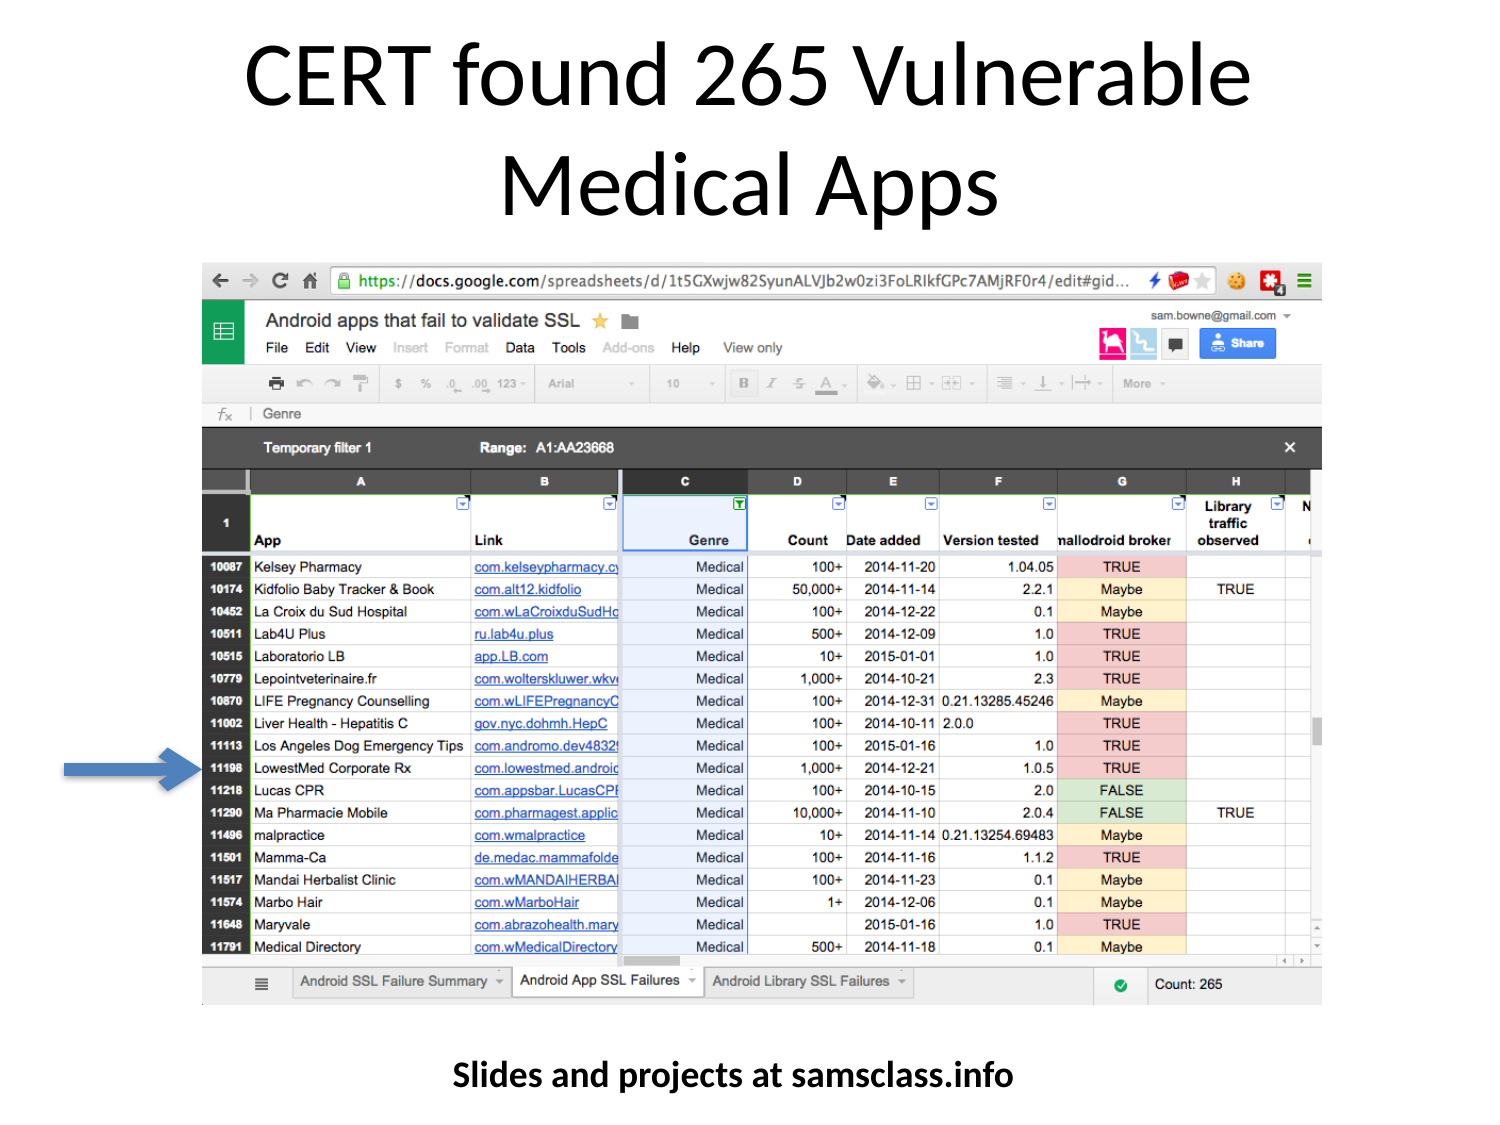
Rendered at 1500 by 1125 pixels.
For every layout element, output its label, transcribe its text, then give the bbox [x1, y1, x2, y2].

title CERT found 265 Vulnerable Medical Apps [75, 45, 1425, 202]
picture [201, 262, 1322, 1006]
footer Slides and projects at samsclass.info [316, 1042, 1152, 1103]
